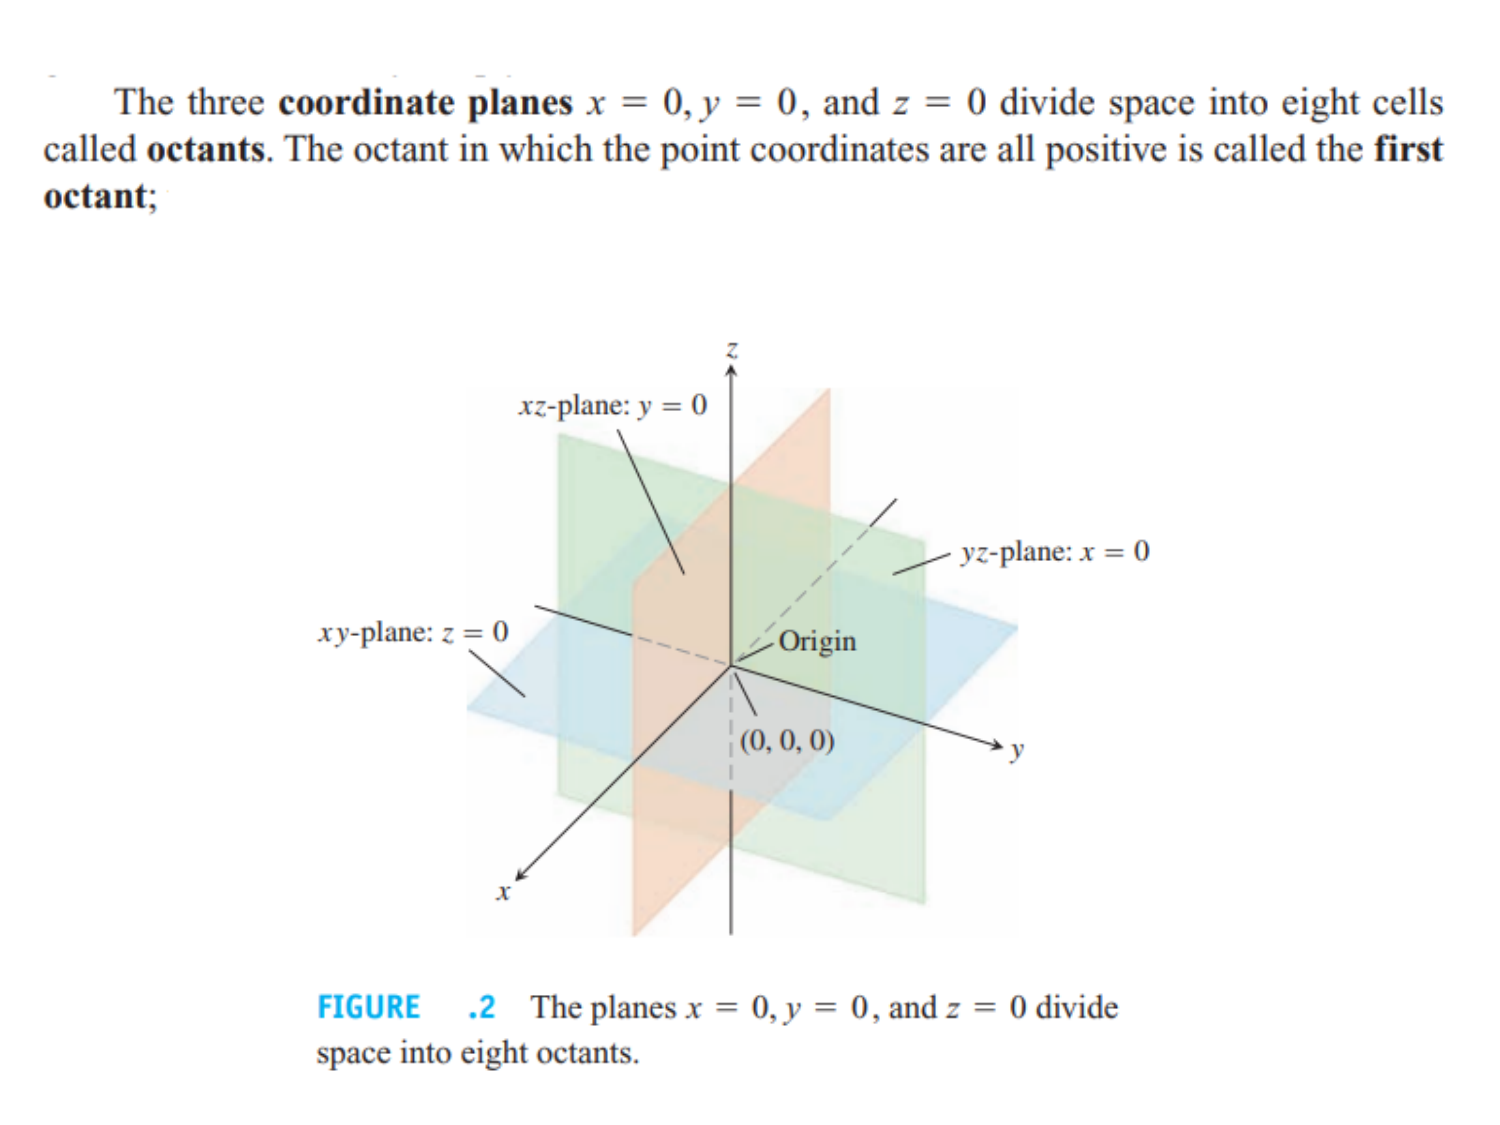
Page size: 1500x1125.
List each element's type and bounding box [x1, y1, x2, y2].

picture [29, 66, 1472, 221]
picture [218, 231, 1176, 1099]
